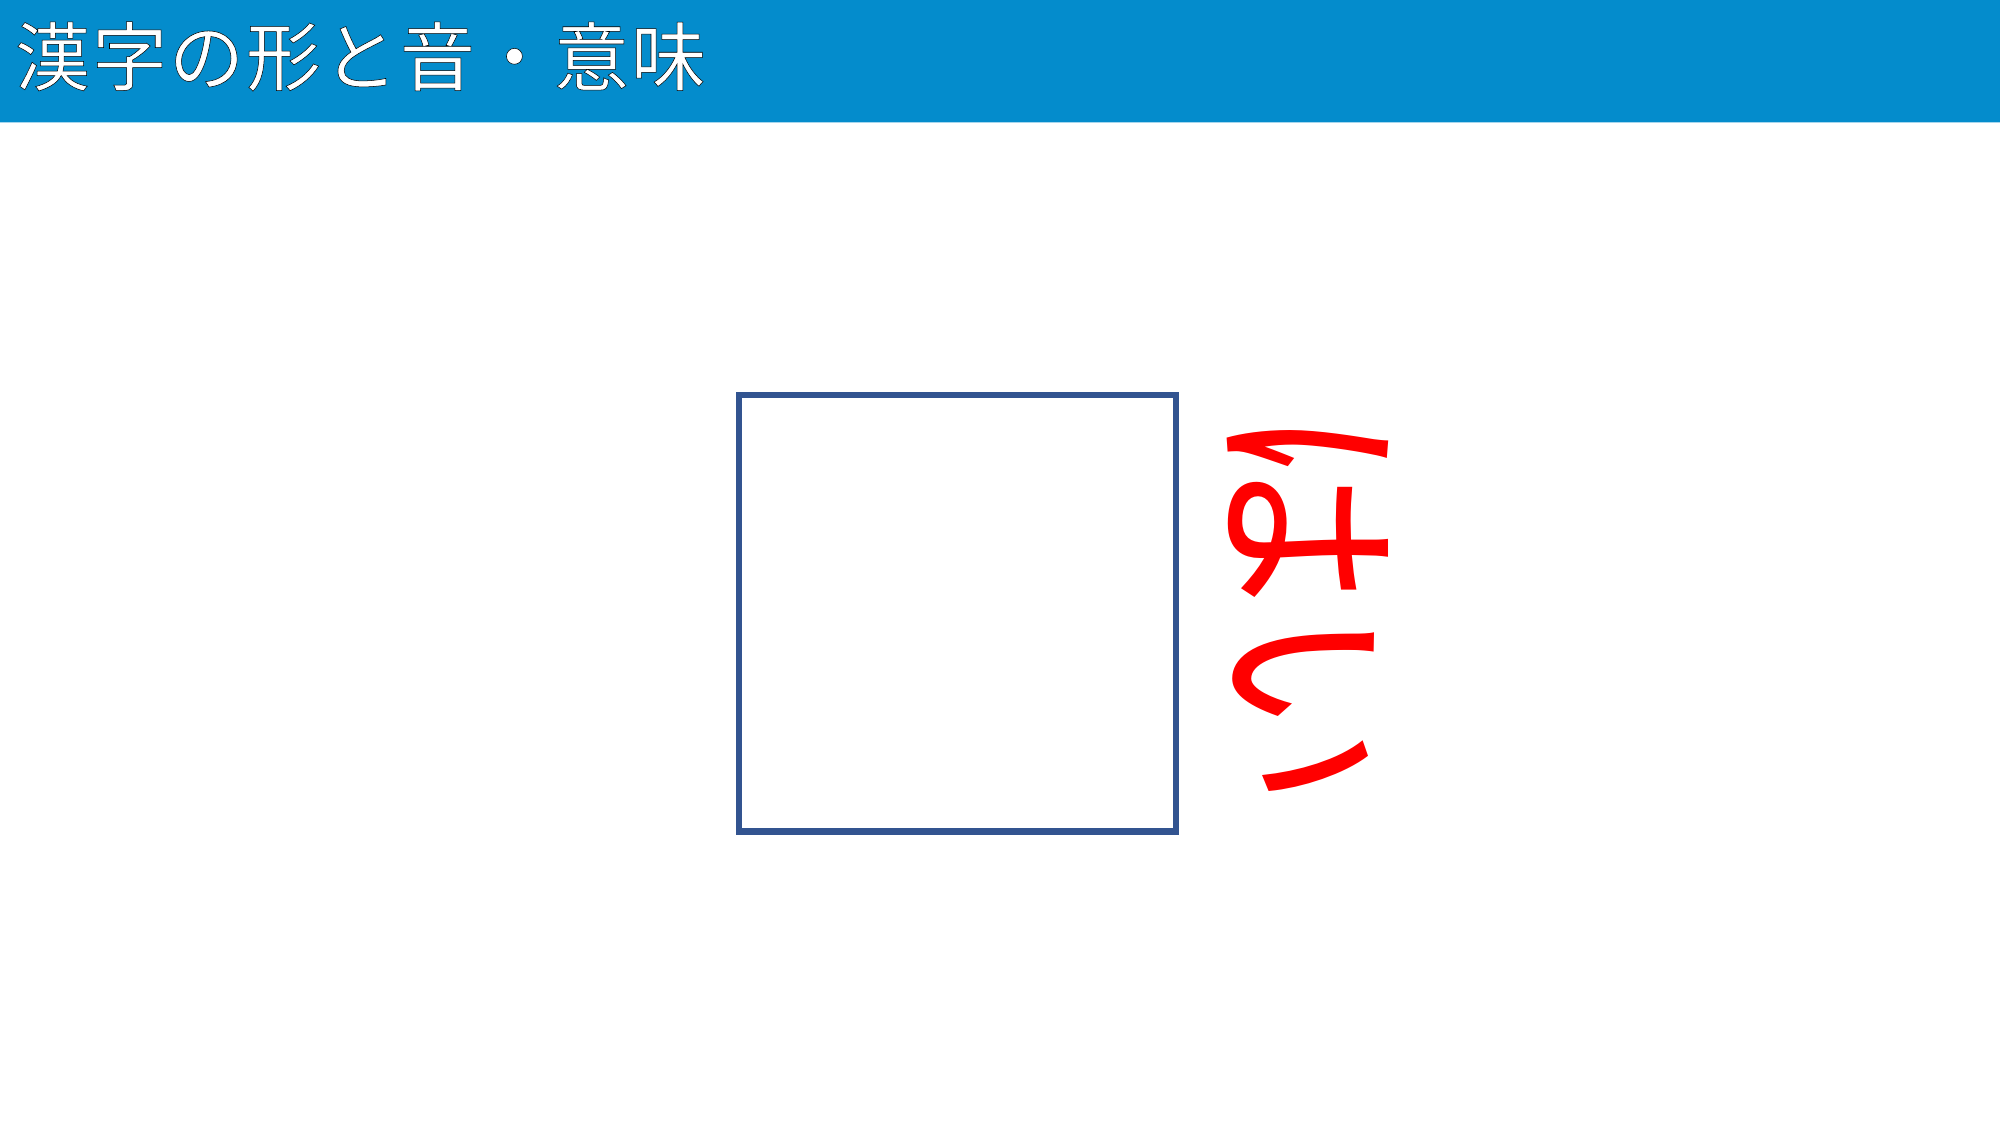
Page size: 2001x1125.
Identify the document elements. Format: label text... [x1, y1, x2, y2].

title 漢字の形と音・意味 [0, 0, 1712, 123]
slide_number 37 [1712, 0, 2000, 123]
text_box 肺 [684, 394, 1220, 877]
text_box はい [1169, 393, 1442, 813]
text_box [738, 394, 1177, 833]
